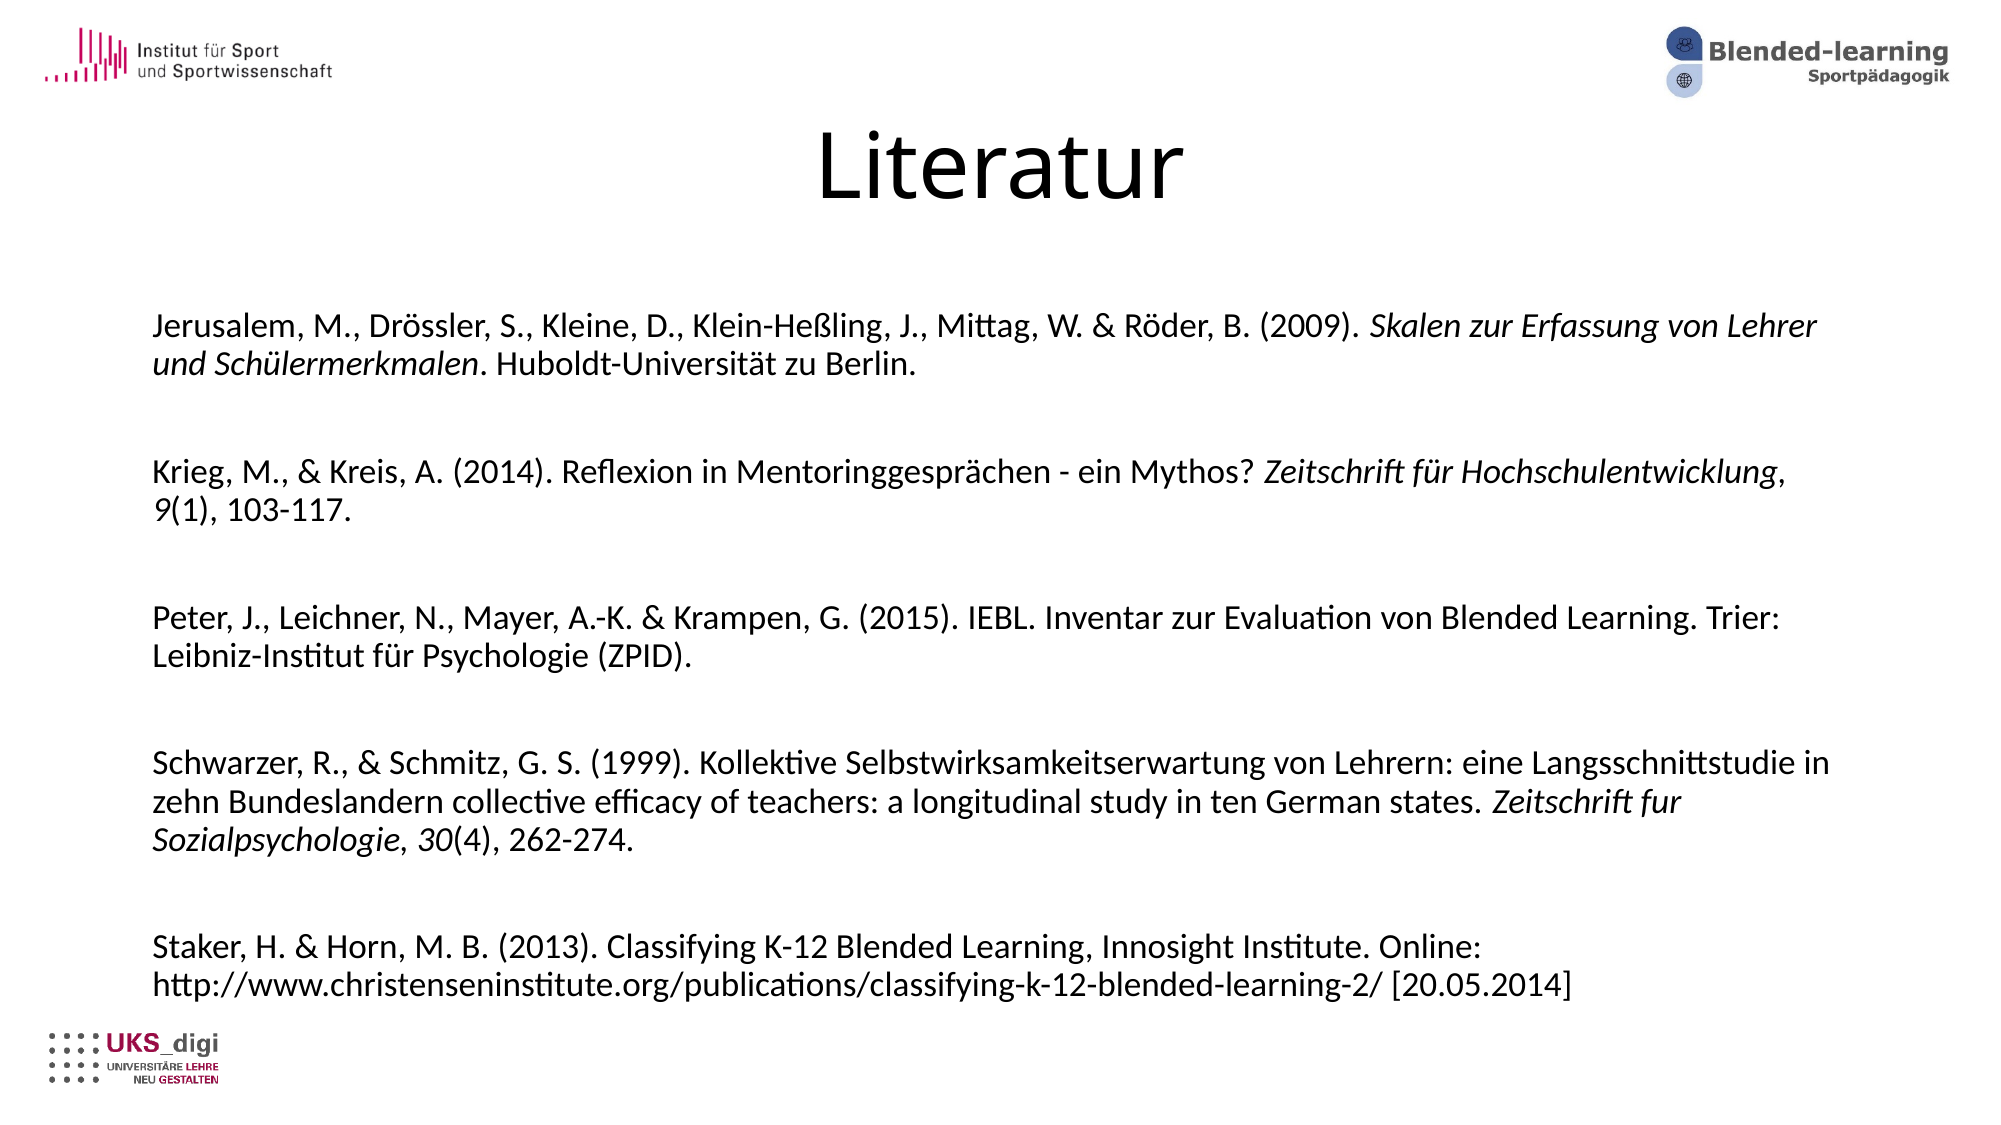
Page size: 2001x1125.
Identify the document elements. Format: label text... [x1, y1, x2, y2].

list Jerusalem, M., Drössler, S., Kleine, D., Klein-Heßling, J., Mittag, W. & Röder, B. (2009). Skalen zur Erfassung von Lehrer und Schülermerkmalen. Huboldt-Universität zu Berlin. Krieg, M., & Kreis, A. (2014). Reflexion in Mentoringgesprächen - ein Mythos? Zeitschrift für Hochschulentwicklung, 9(1), 103-117. Peter, J., Leichner, N., Mayer, A.-K. & Krampen, G. (2015). IEBL. Inventar zur Evaluation von Blended Learning. Trier: Leibniz-Institut für Psychologie (ZPID). Schwarzer, R., & Schmitz, G. S. (1999). Kollektive Selbstwirksamkeitserwartung von Lehrern: eine Langsschnittstudie in zehn Bundeslandern collective efficacy of teachers: a longitudinal study in ten German states. Zeitschrift fur Sozialpsychologie, 30(4), 262-274. Staker, H. & Horn, M. B. (2013). Classifying K-12 Blended Learning, Innosight Institute. Online: http://www.christenseninstitute.org/publications/classifying-k-12-blended-learning-2/ [20.05.2014] [137, 299, 1863, 1014]
title Literatur [137, 59, 1863, 278]
picture [43, 1027, 224, 1088]
picture [43, 18, 336, 88]
picture [1653, 18, 1963, 106]
